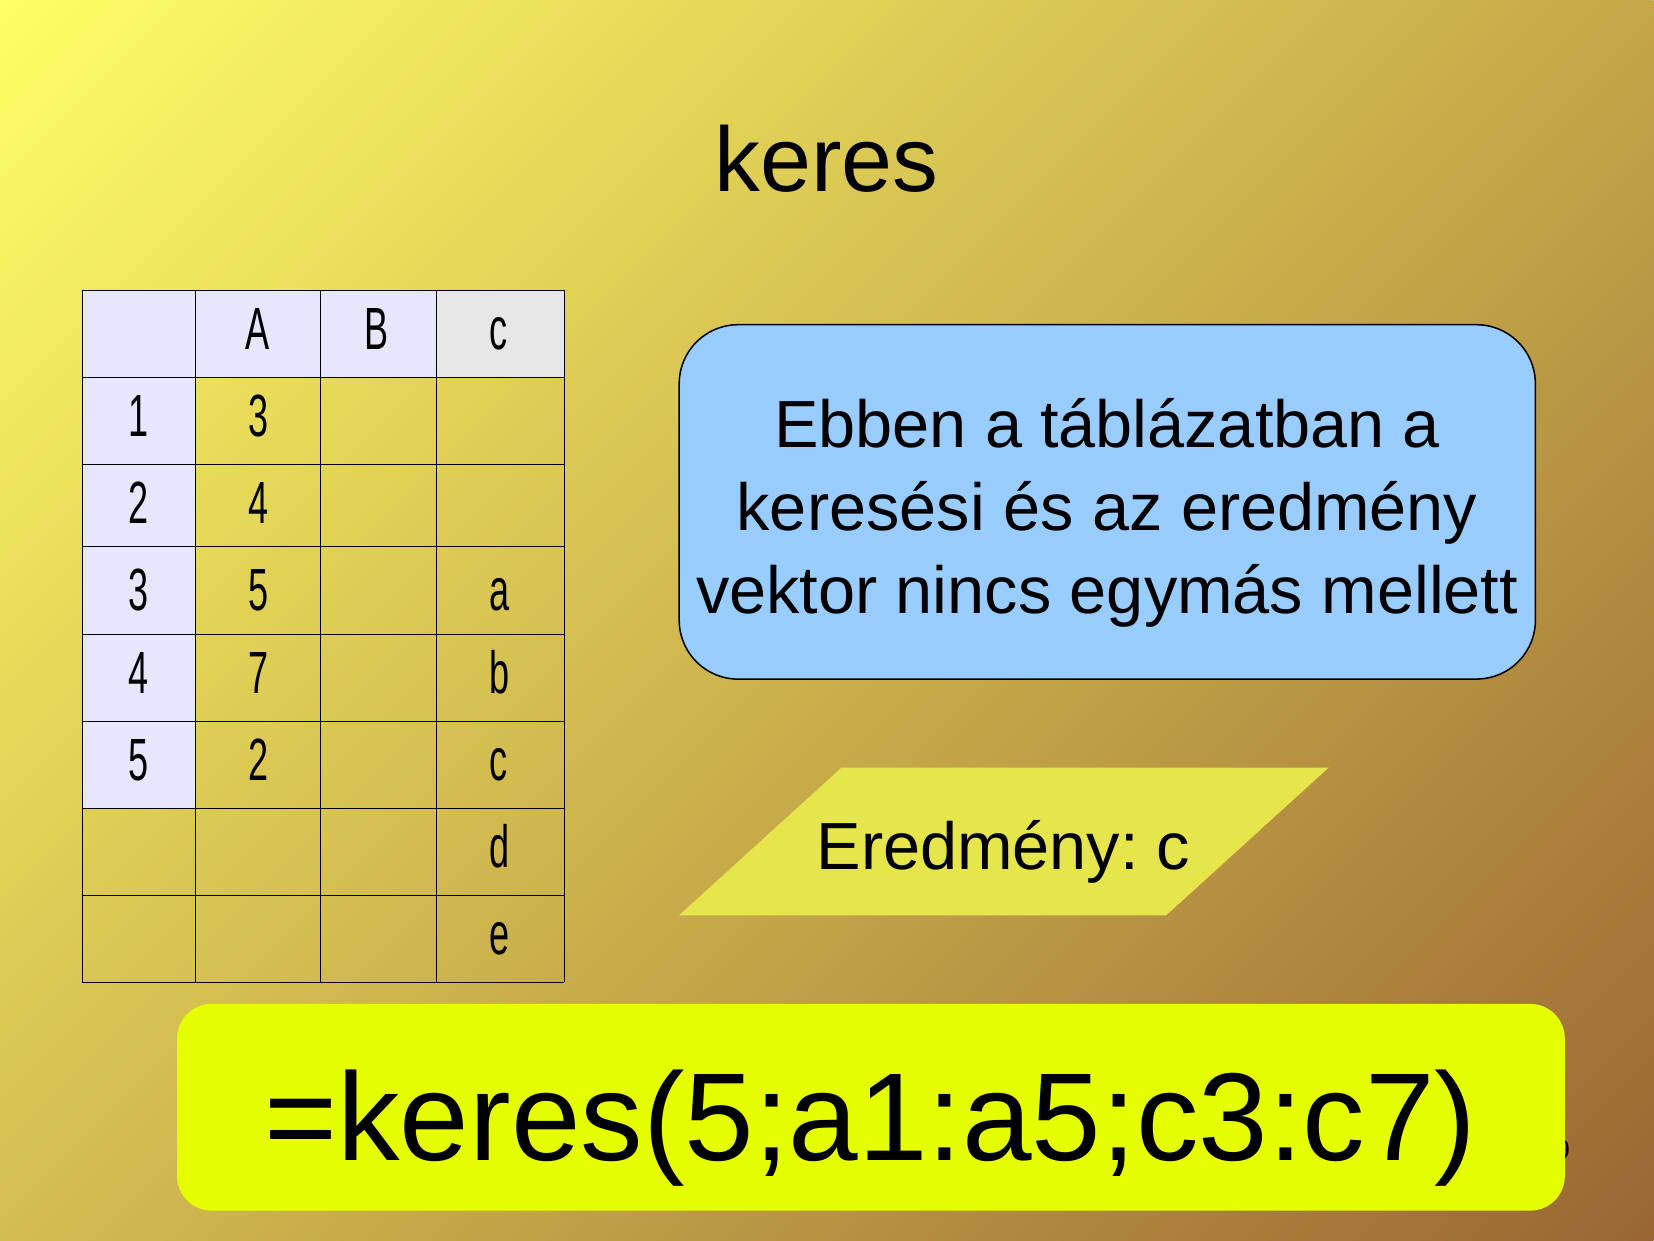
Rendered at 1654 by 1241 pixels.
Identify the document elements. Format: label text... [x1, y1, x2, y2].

text_box Eredmény: c [679, 767, 1329, 916]
text_box Ebben a táblázatban a keresési és az eredmény vektor nincs egymás mellett [679, 324, 1536, 680]
text_box =keres(5;a1:a5;c3:c7) [177, 1003, 1565, 1211]
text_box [81, 289, 571, 991]
title keres [82, 49, 1571, 257]
slide_number 39 [1185, 1129, 1571, 1216]
